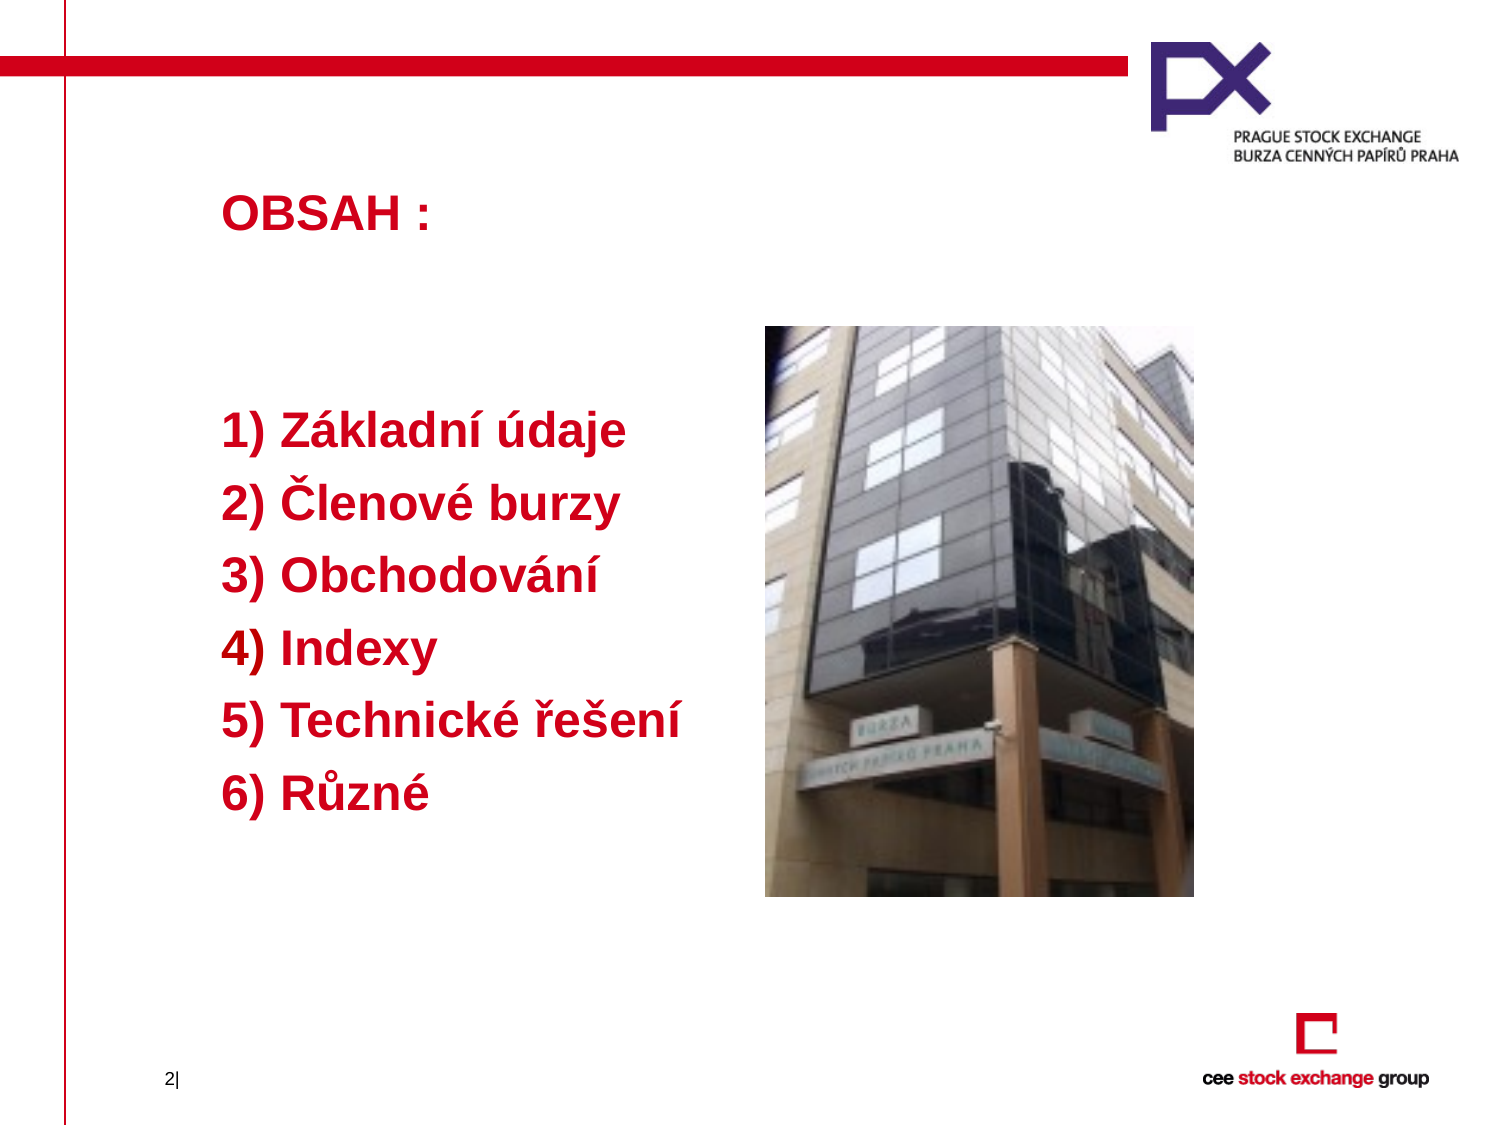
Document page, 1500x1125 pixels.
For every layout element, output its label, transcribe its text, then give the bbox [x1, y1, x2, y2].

slide_number 2| [123, 1059, 195, 1110]
text_box OBSAH : 1) Základní údaje 2) Členové burzy 3) Obchodování 4) Indexy 5) Technické řešení 6) Různé [206, 172, 762, 979]
picture [1151, 42, 1459, 164]
picture [764, 325, 1194, 898]
picture [1203, 1013, 1429, 1088]
